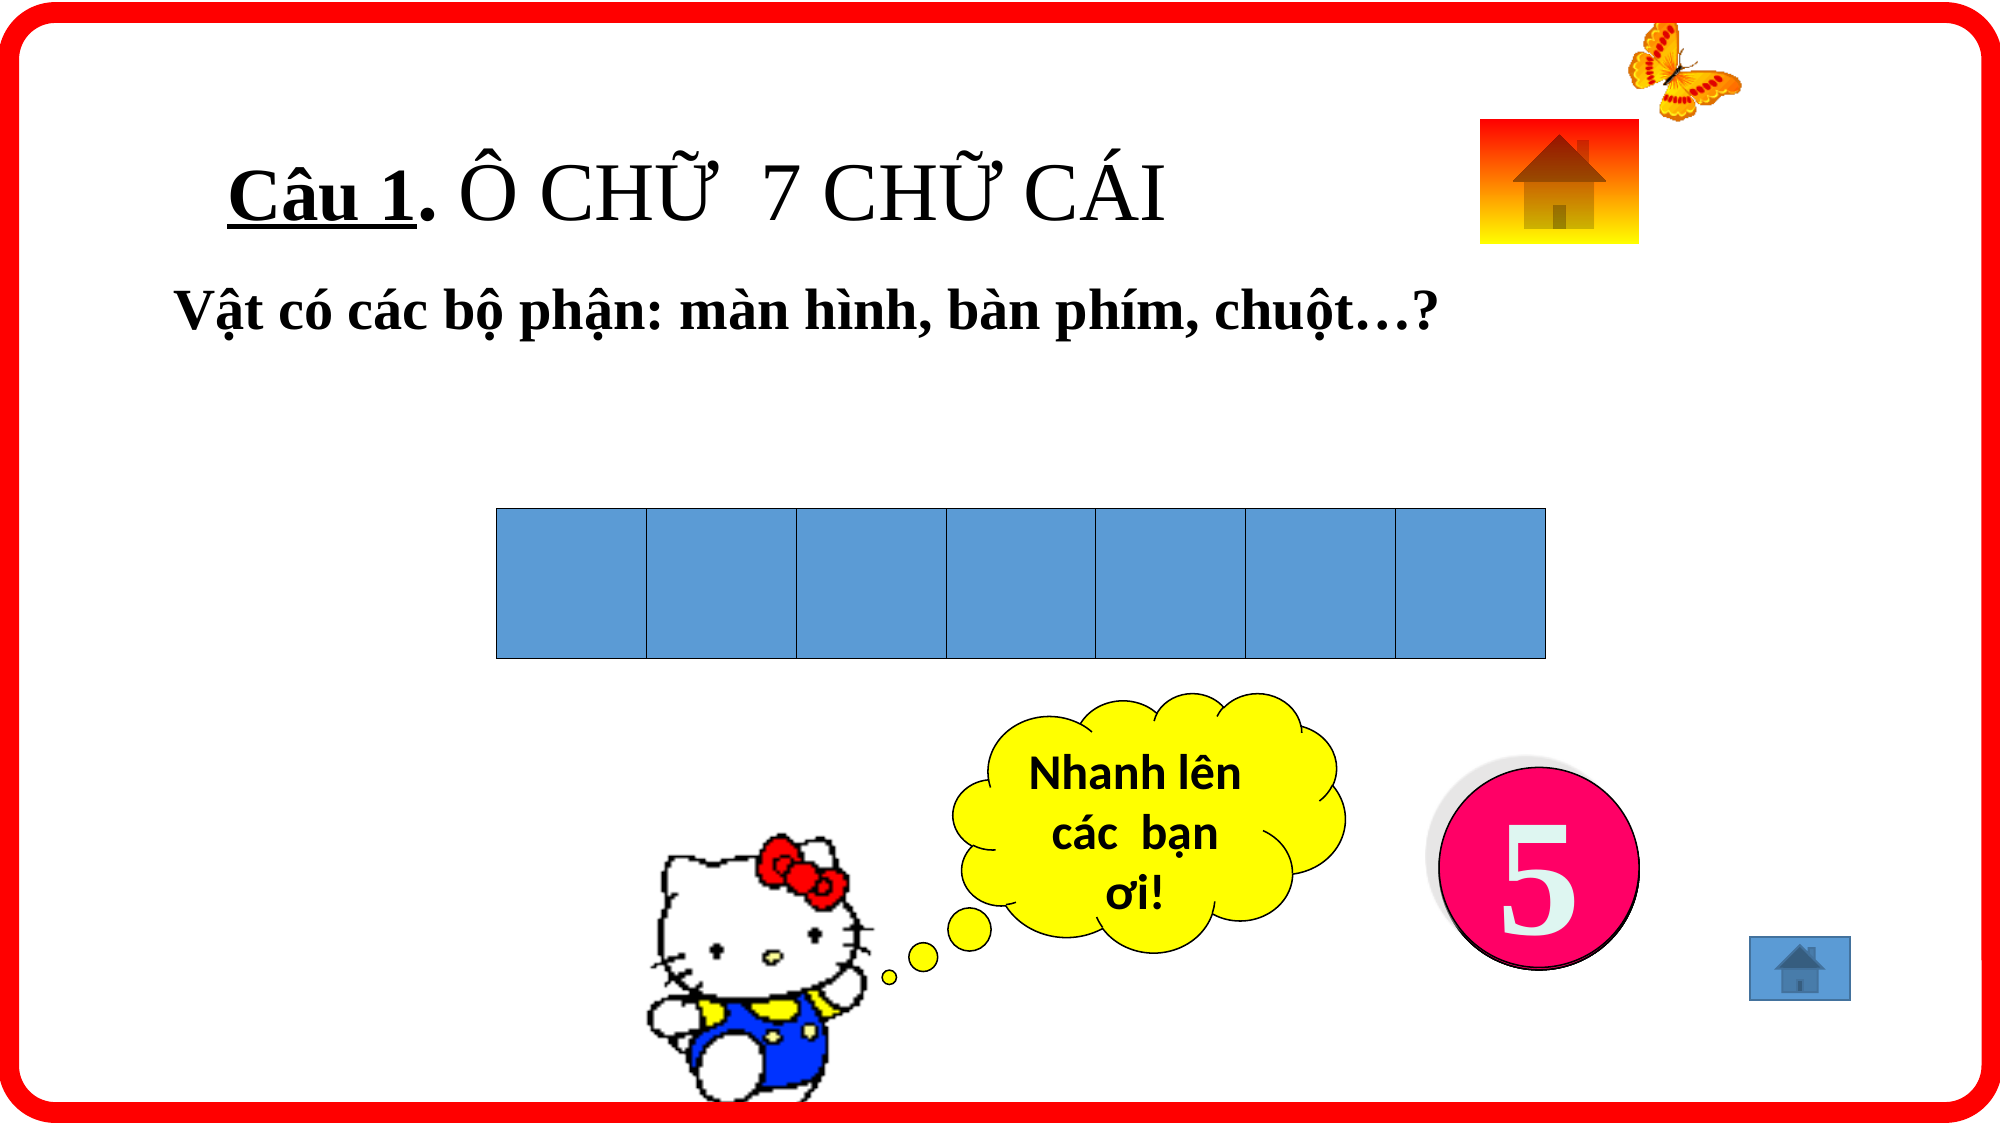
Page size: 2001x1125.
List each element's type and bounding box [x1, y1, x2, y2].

text_box [525, 692, 1346, 1125]
text_box [8, 12, 1992, 1113]
picture [1612, 0, 1750, 130]
